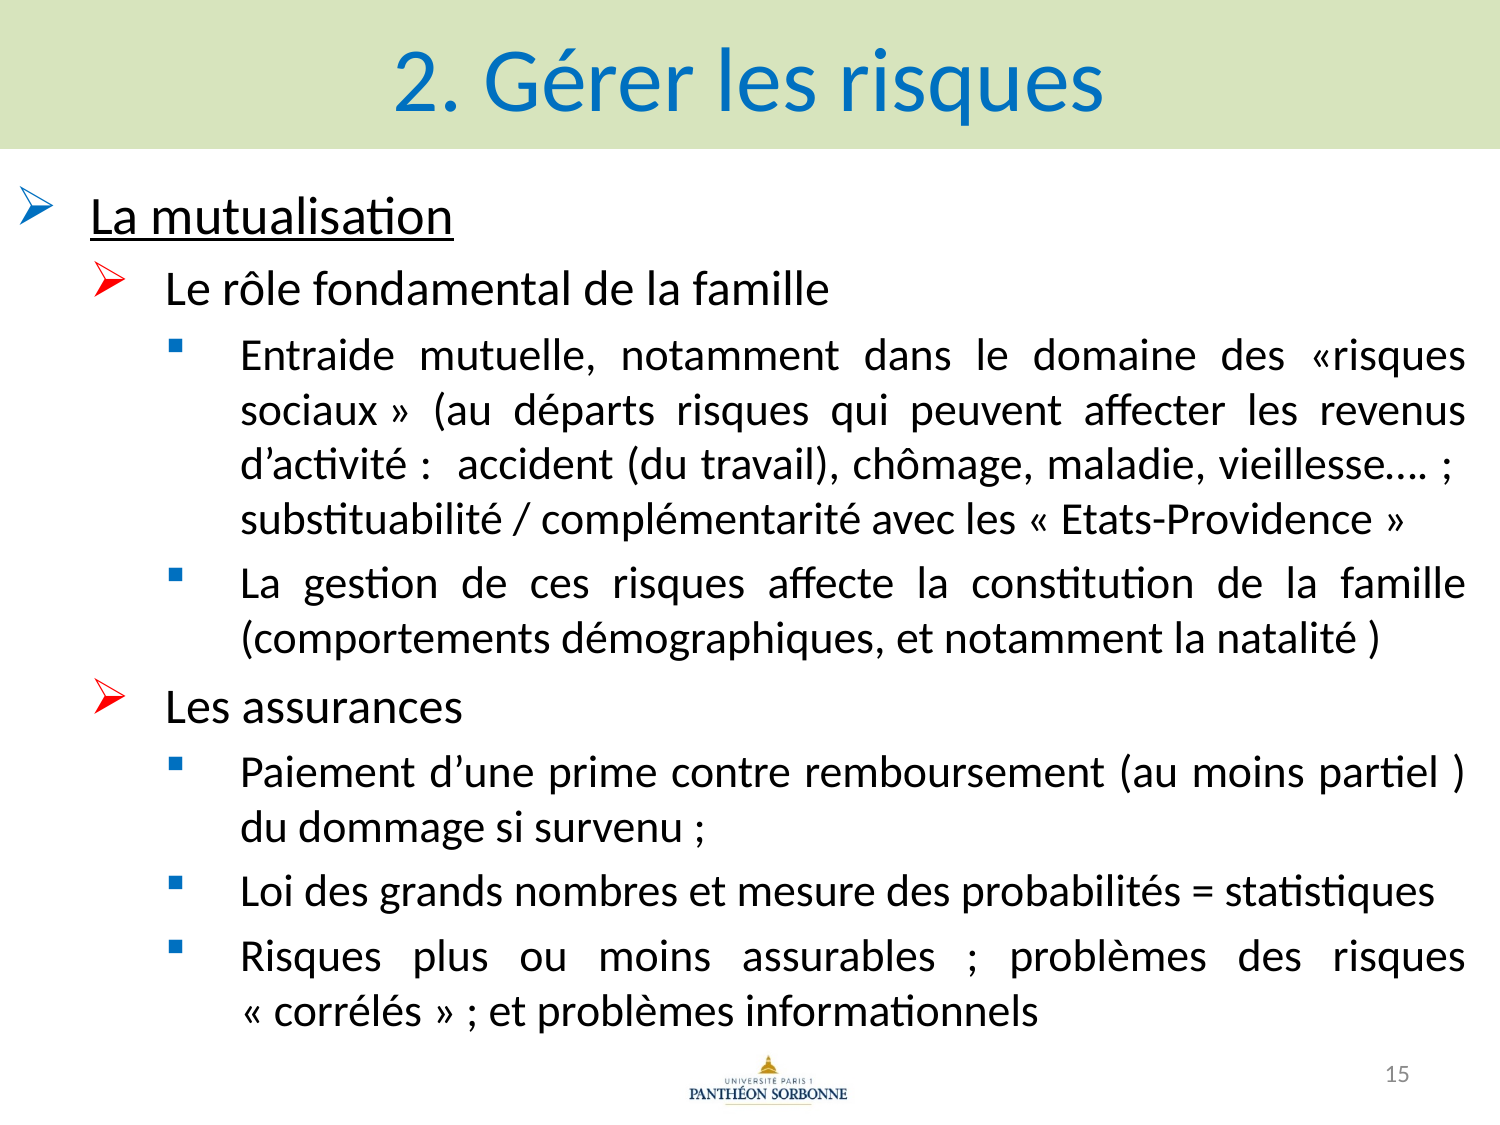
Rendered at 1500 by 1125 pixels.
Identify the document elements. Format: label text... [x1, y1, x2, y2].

subtitle La mutualisation Le rôle fondamental de la famille Entraide mutuelle, notamment dans le domaine des «risques sociaux » (au départs risques qui peuvent affecter les revenus d’activité : accident (du travail), chômage, maladie, vieillesse…. ; substituabilité / complémentarité avec les « Etats-Providence » La gestion de ces risques affecte la constitution de la famille (comportements démographiques, et notamment la natalité ) Les assurances Paiement d’une prime contre remboursement (au moins partiel ) du dommage si survenu ; Loi des grands nombres et mesure des probabilités = statistiques Risques plus ou moins assurables ; problèmes des risques « corrélés » ; et problèmes informationnels [0, 172, 1483, 1125]
title 2. Gérer les risques [0, 0, 1500, 149]
picture [678, 1044, 857, 1125]
slide_number 15 [1074, 1042, 1425, 1103]
